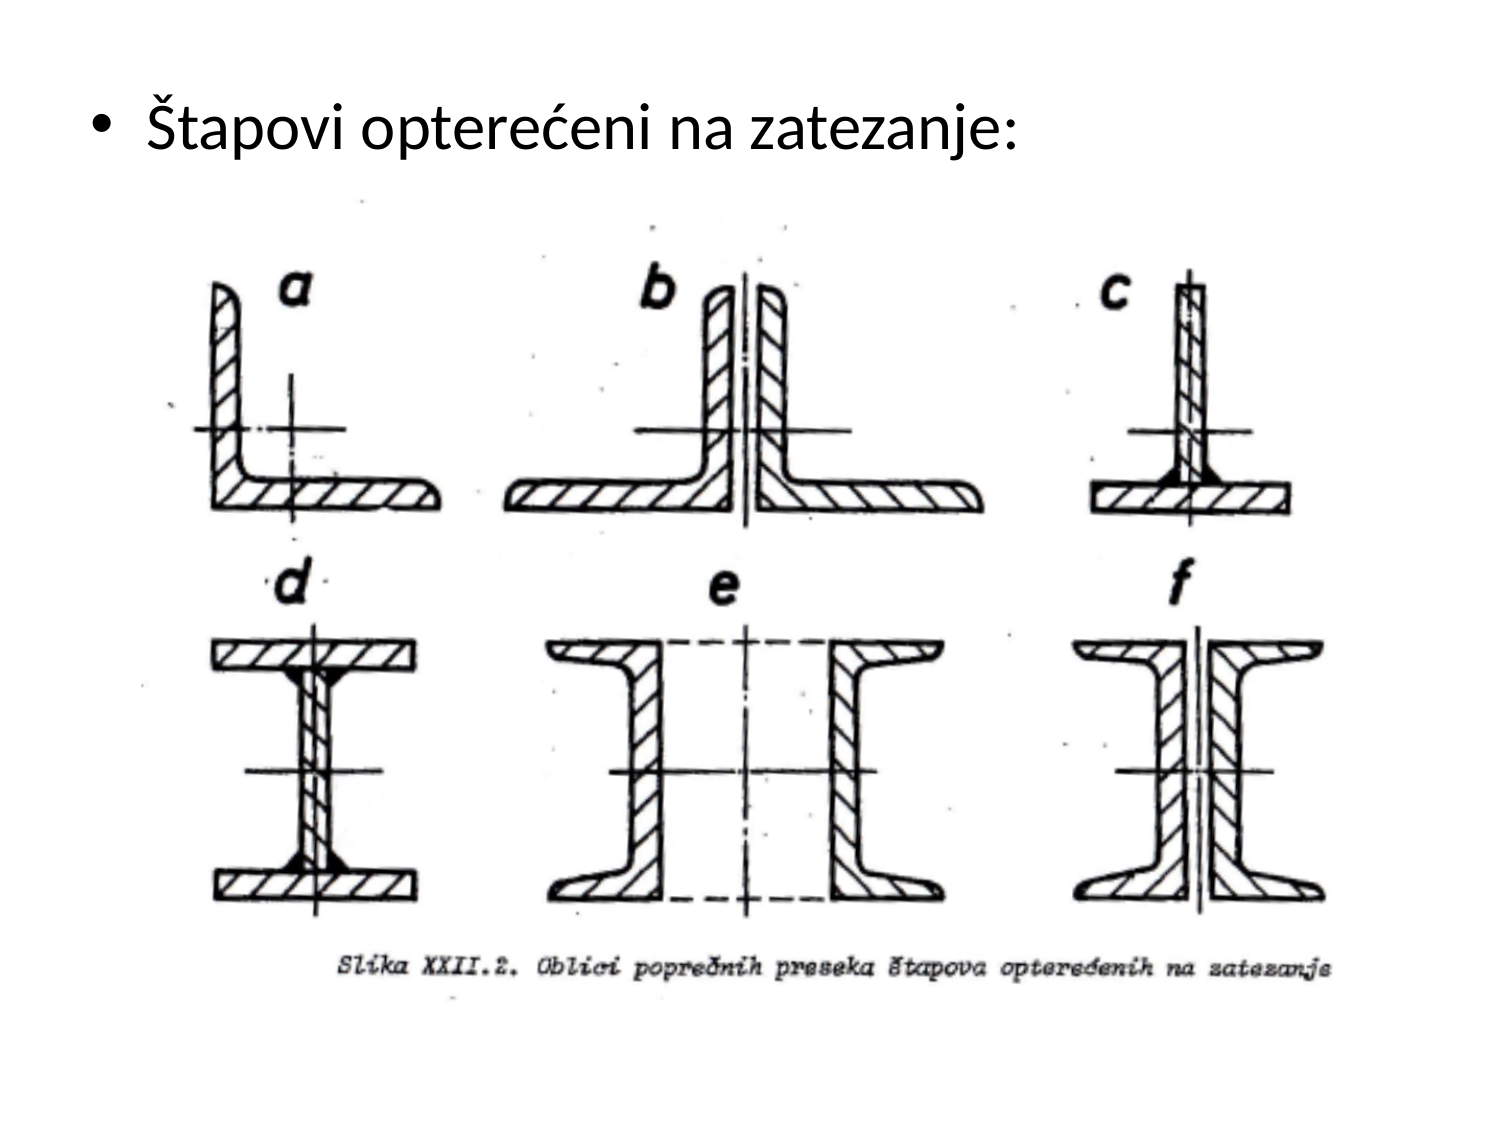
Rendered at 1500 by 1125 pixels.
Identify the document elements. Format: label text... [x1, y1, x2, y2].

picture [126, 189, 1376, 1057]
list Štapovi opterećeni na zatezanje: [75, 75, 1425, 1005]
